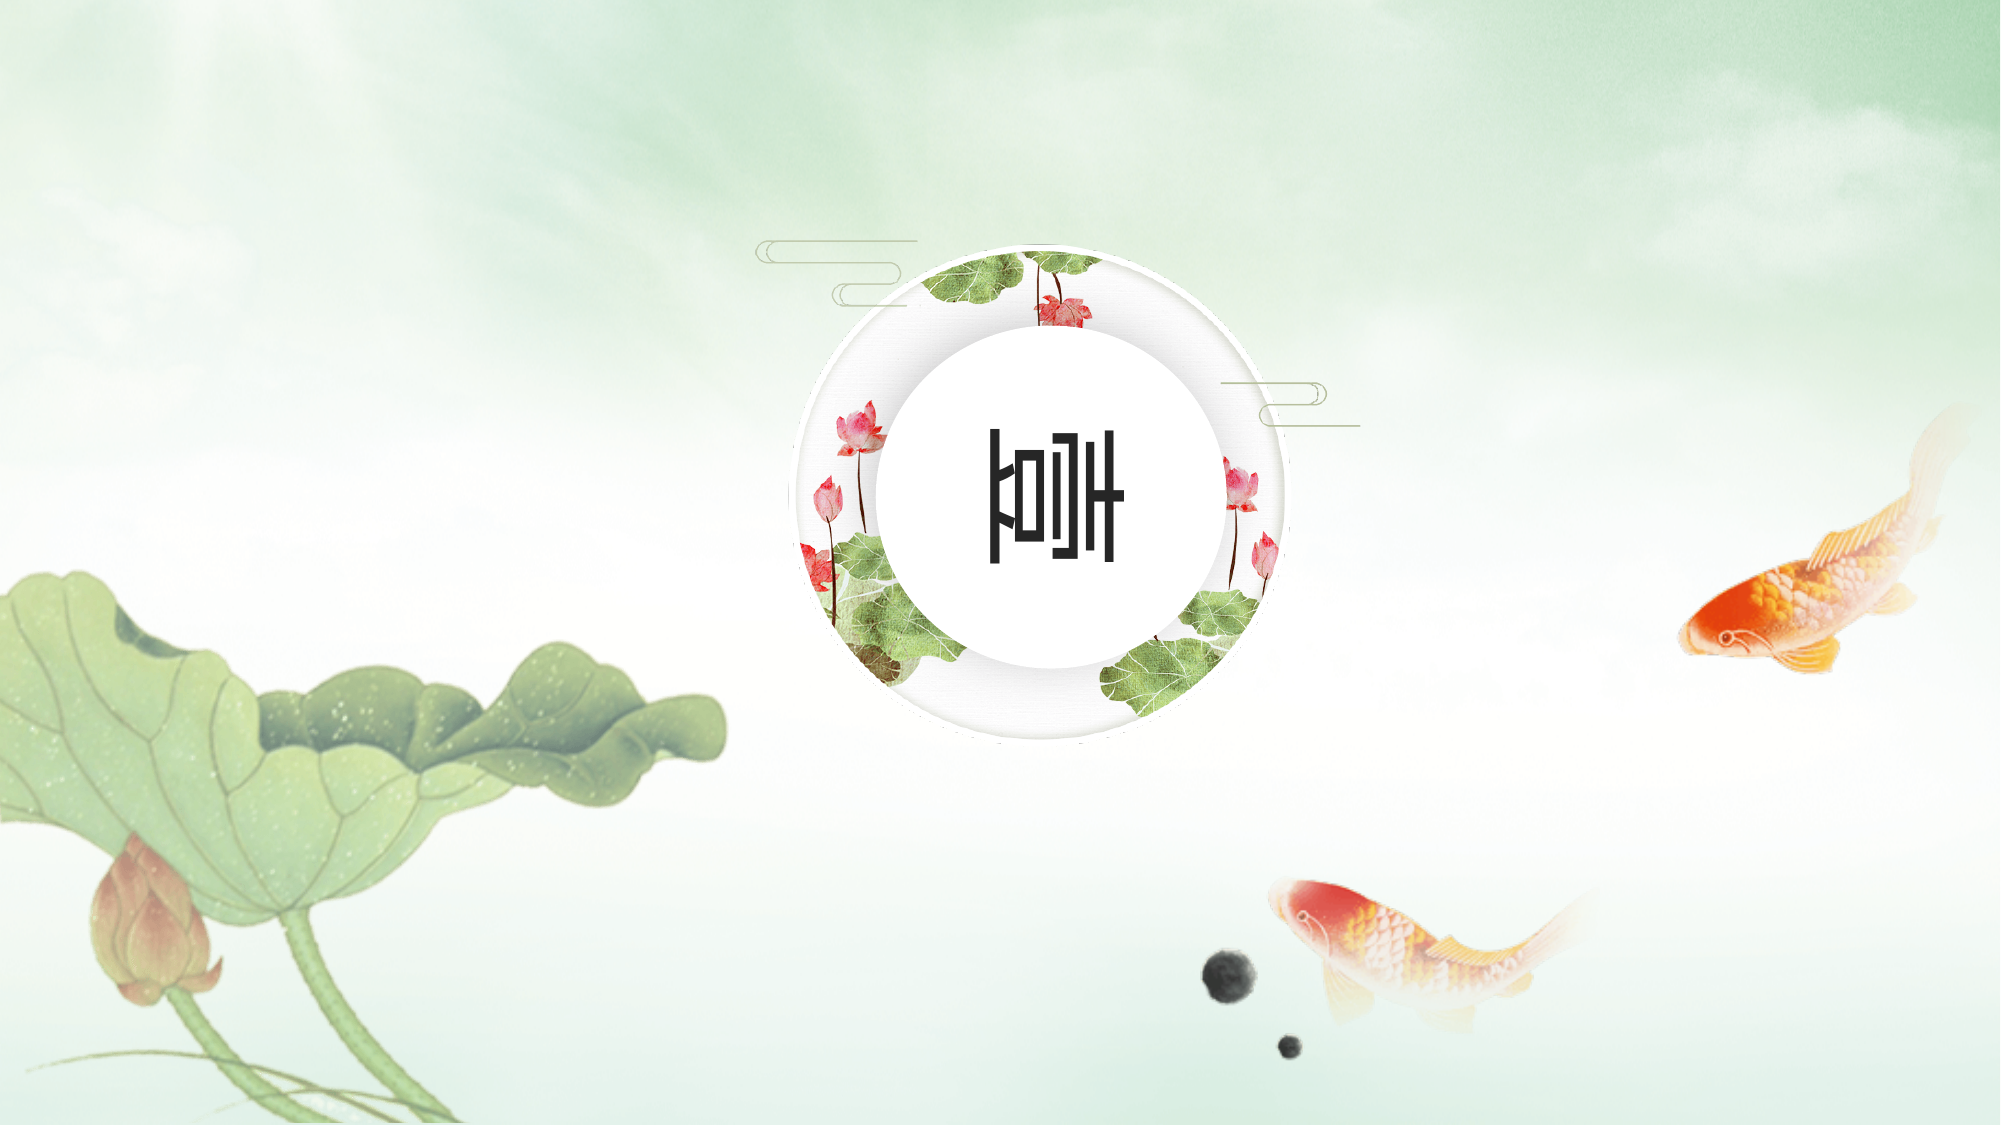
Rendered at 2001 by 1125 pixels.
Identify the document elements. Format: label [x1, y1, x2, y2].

text_box [875, 325, 1227, 669]
picture [0, 0, 2001, 1125]
